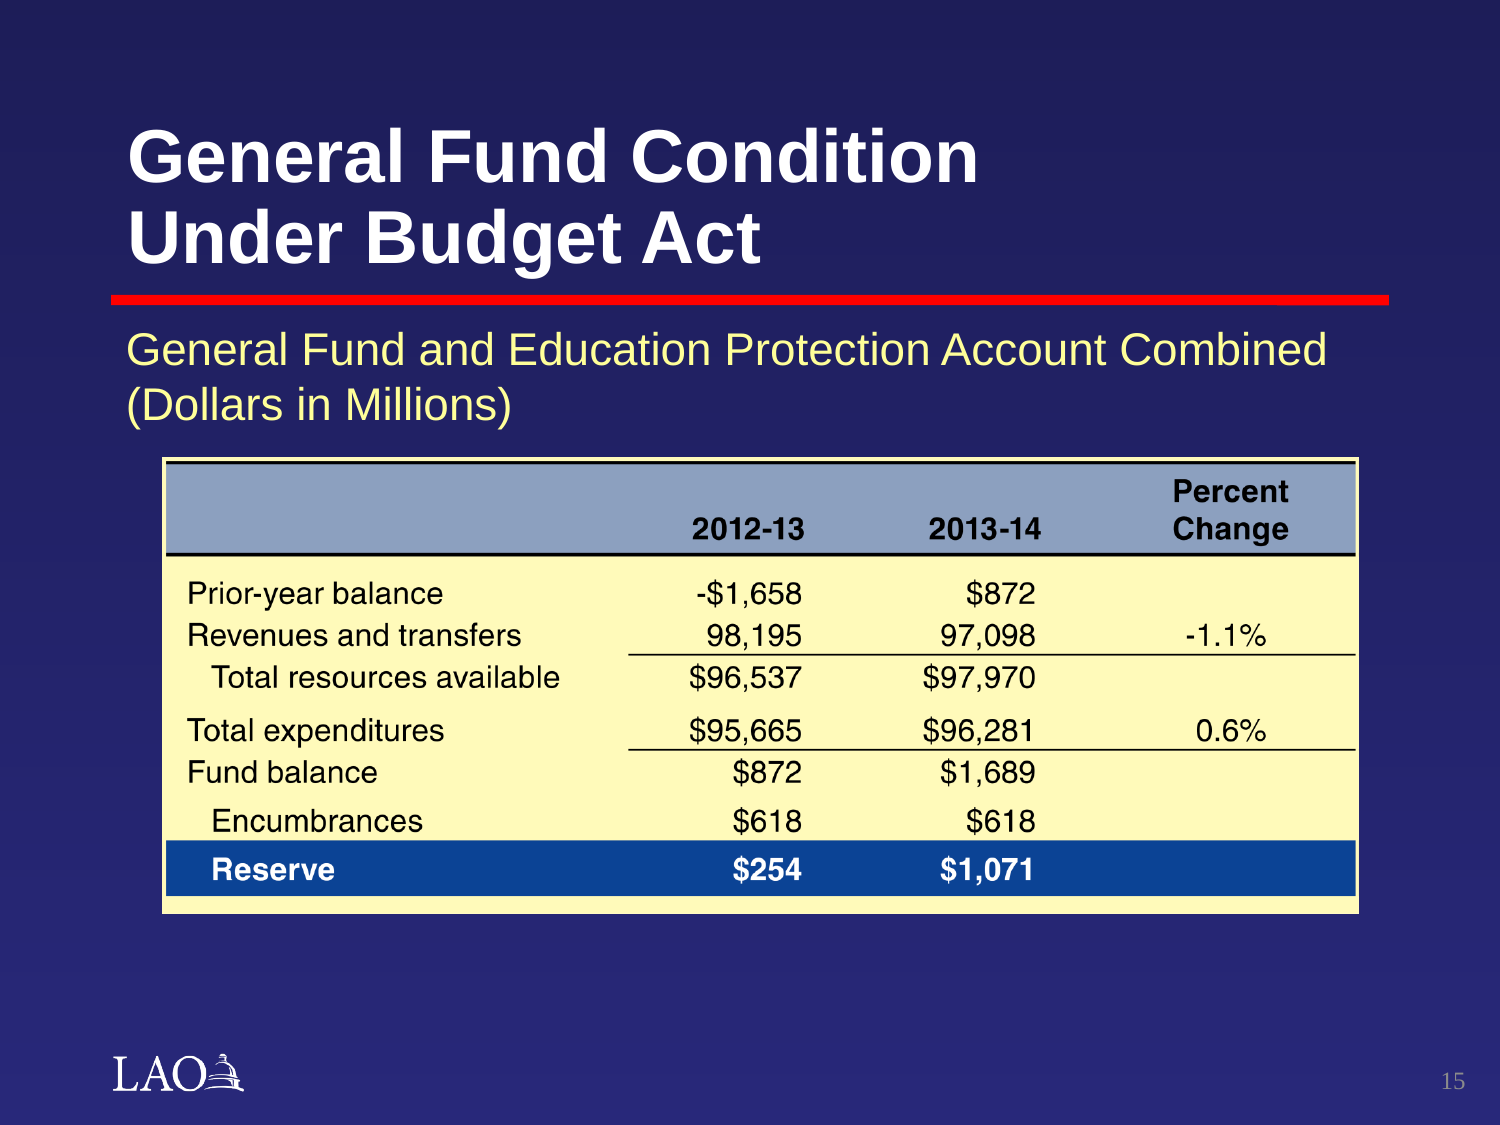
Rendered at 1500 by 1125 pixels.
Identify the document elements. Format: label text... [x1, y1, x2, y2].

slide_number 14 [1162, 1050, 1481, 1110]
text_box General Fund and Education Protection Account Combined (Dollars in Millions) [111, 312, 1388, 438]
picture [162, 457, 1359, 914]
title General Fund Condition Under Budget Act [112, 99, 1388, 288]
picture [112, 1051, 244, 1096]
